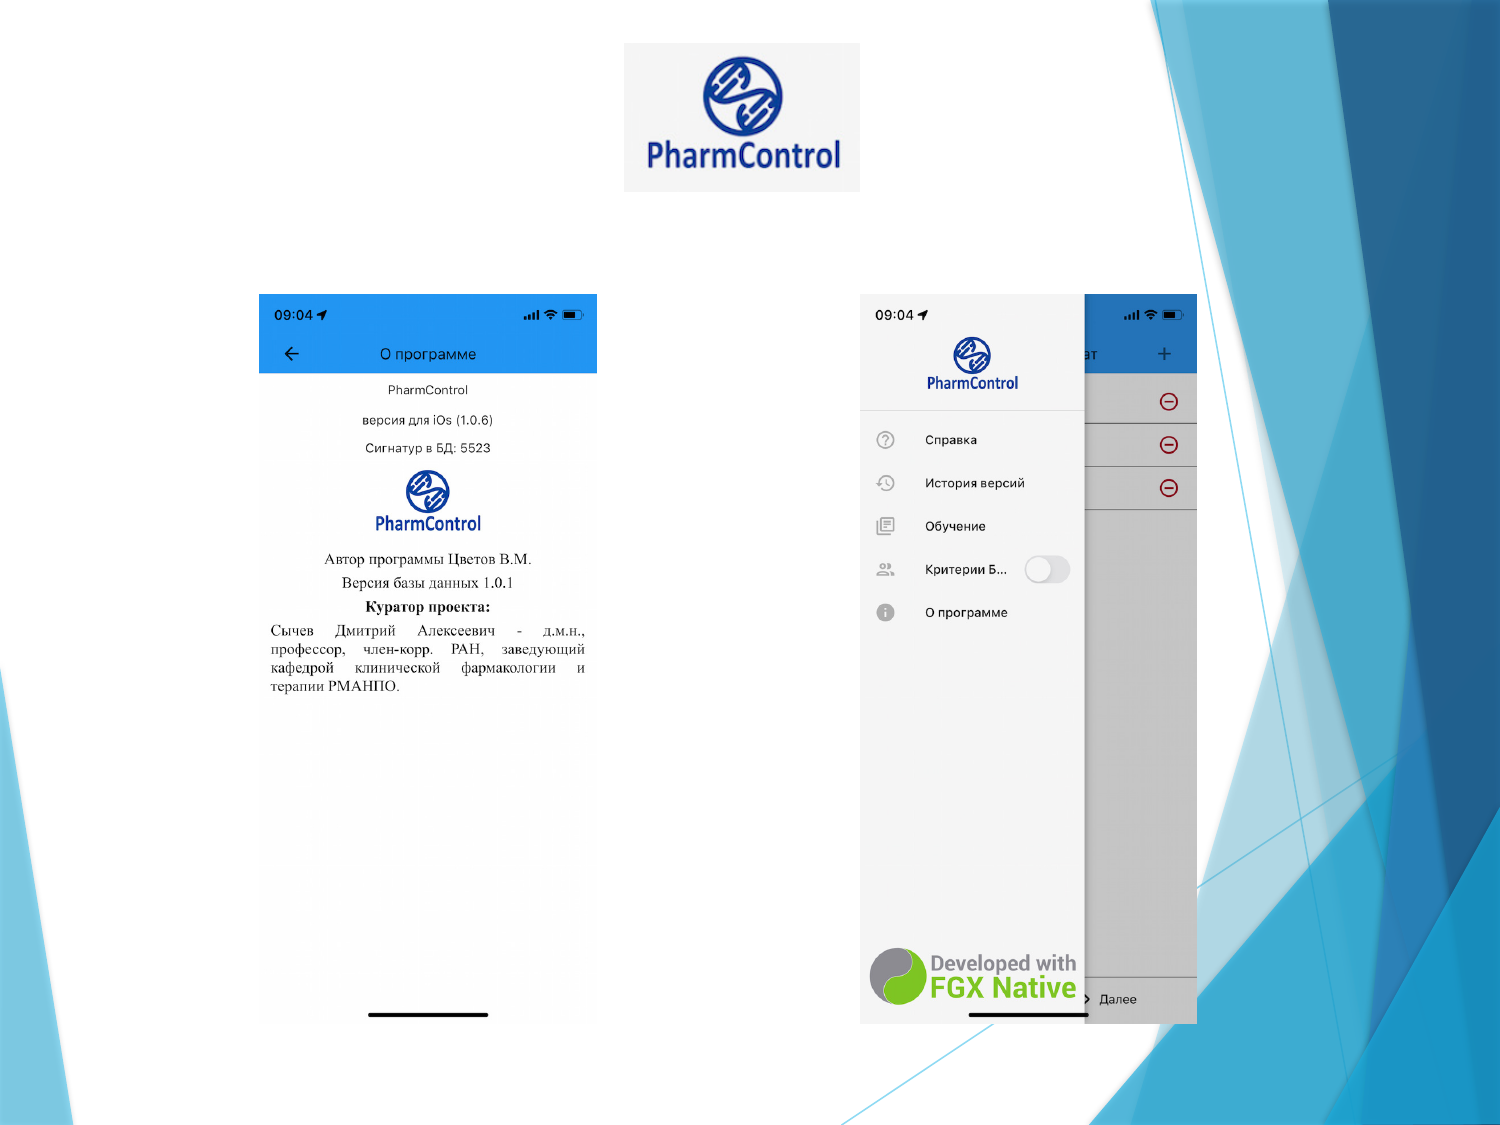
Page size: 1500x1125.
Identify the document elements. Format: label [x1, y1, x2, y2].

picture [623, 42, 861, 192]
picture [859, 294, 1198, 1024]
picture [258, 294, 597, 1024]
